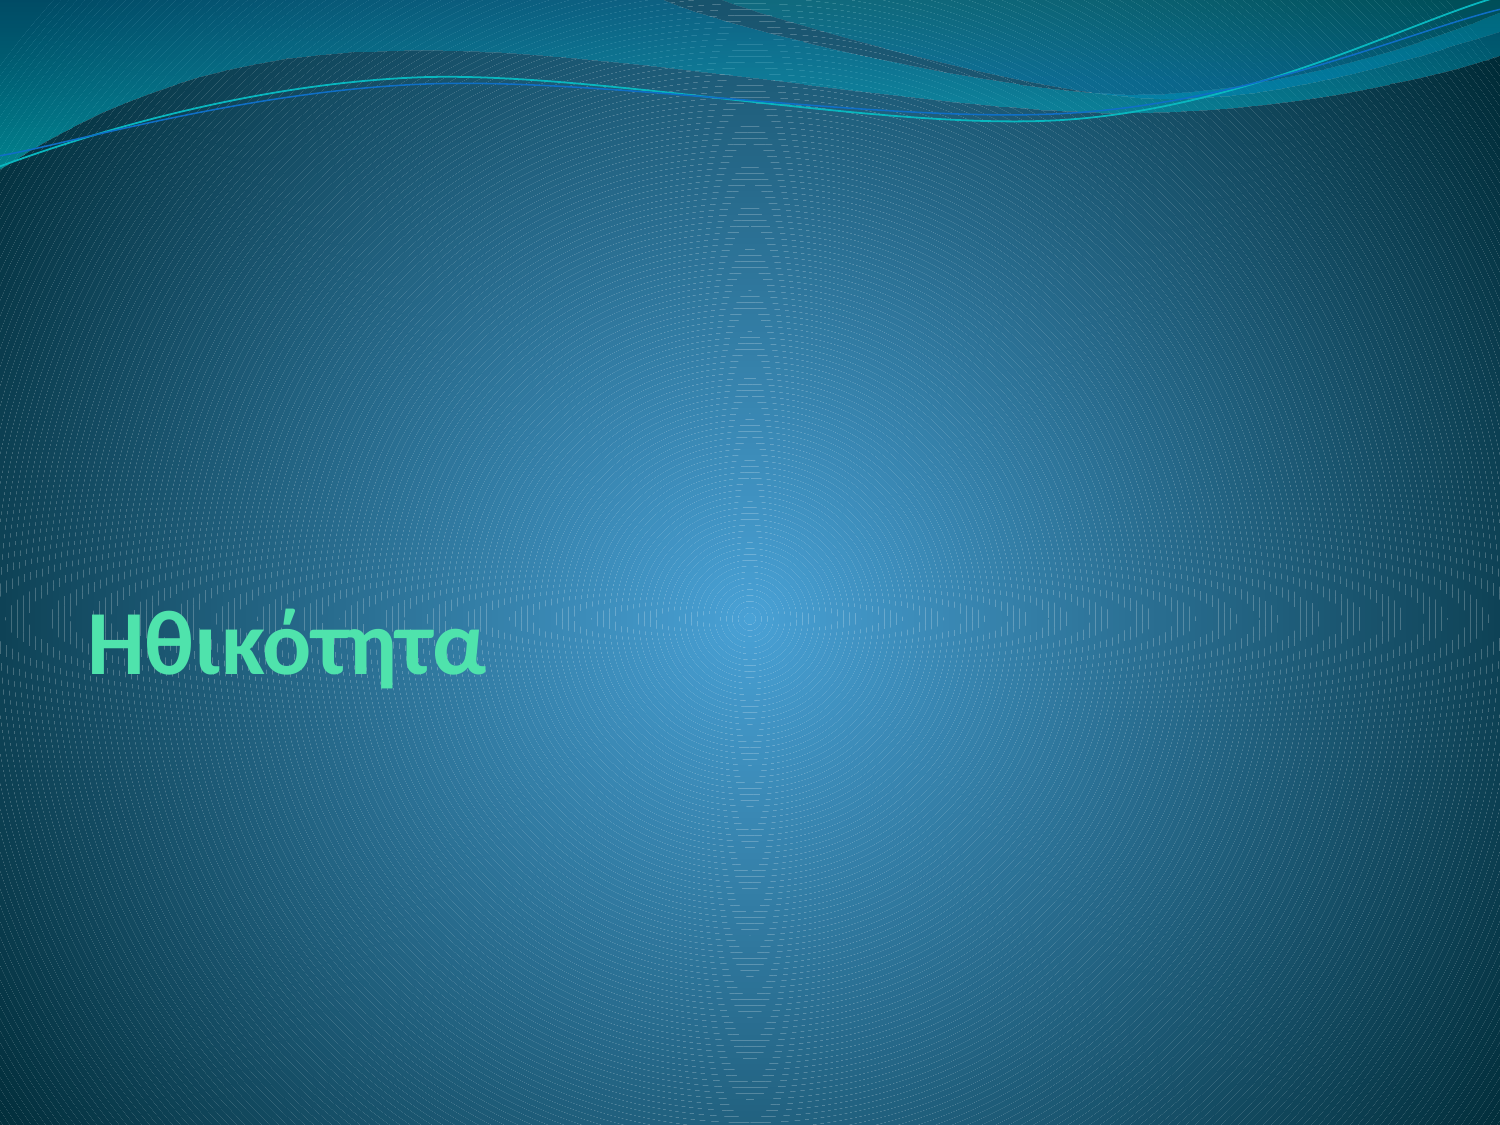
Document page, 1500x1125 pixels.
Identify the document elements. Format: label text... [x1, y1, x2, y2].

title Ηθικότητα [86, 216, 1362, 693]
